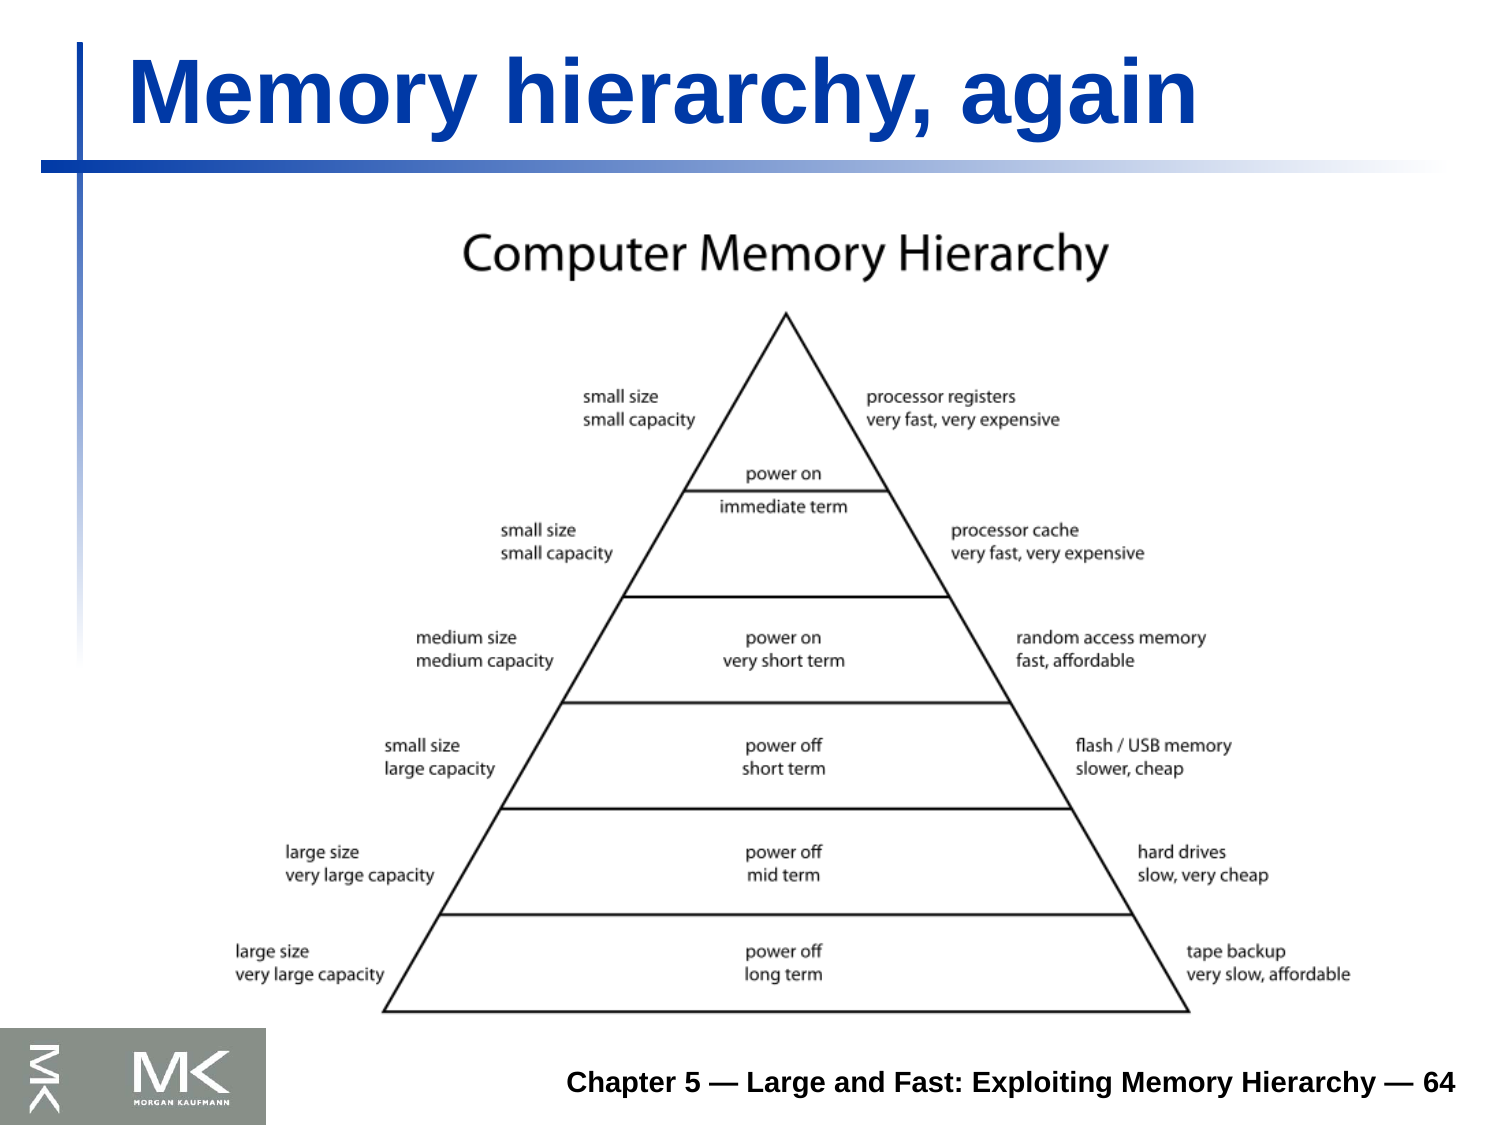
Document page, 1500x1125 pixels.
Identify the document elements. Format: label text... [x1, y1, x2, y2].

footer Chapter 5 — Large and Fast: Exploiting Memory Hierarchy — 64 [277, 1046, 1471, 1106]
picture [0, 1028, 266, 1125]
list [226, 184, 1355, 1024]
title Memory hierarchy, again [112, 23, 1468, 149]
